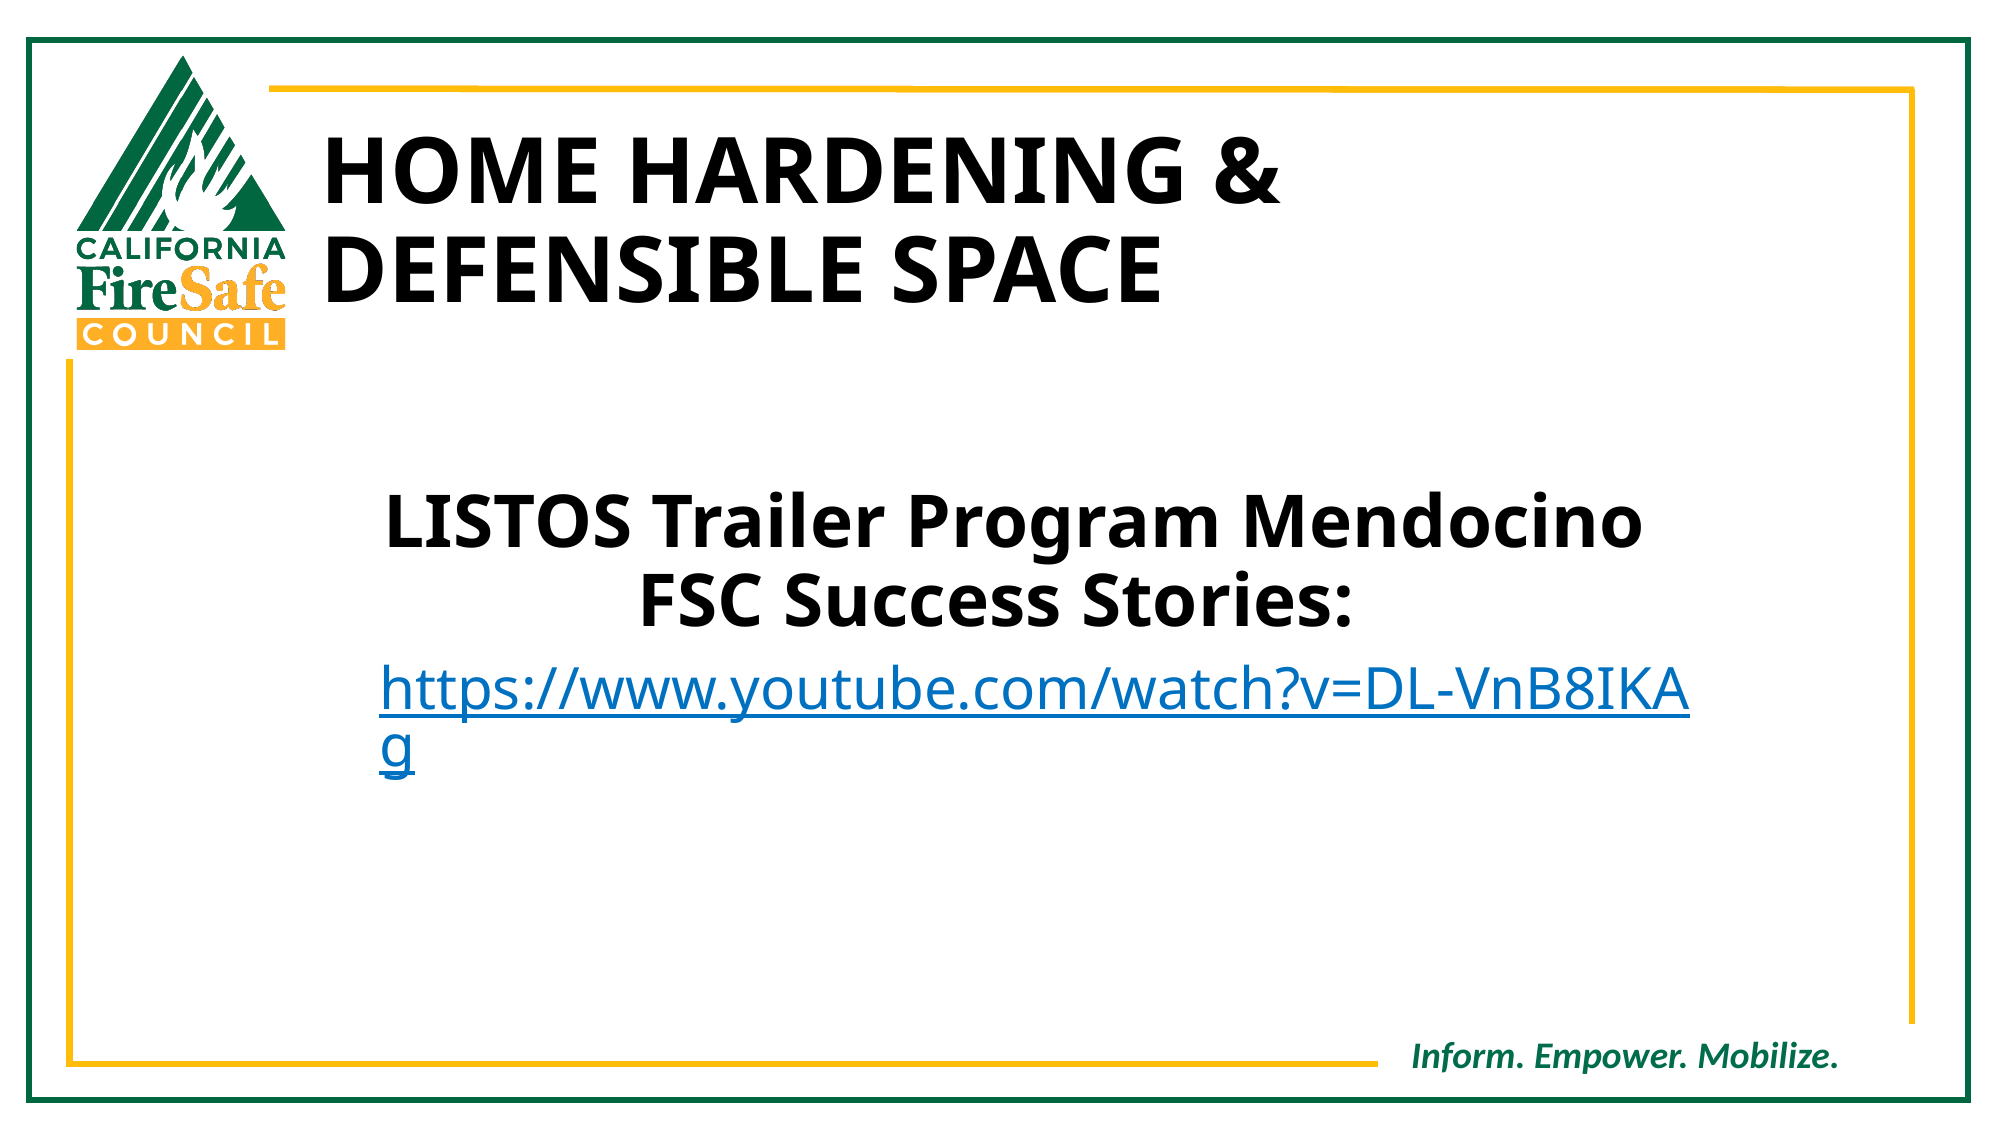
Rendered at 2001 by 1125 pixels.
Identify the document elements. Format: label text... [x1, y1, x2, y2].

picture [71, 51, 291, 355]
title HOME HARDENING & DEFENSIBLE SPACE [305, 114, 1853, 333]
list LISTOS Trailer Program Mendocino FSC Success Stories: https://www.youtube.com/watch?v=DL-VnB8IKAg [305, 368, 1725, 1023]
